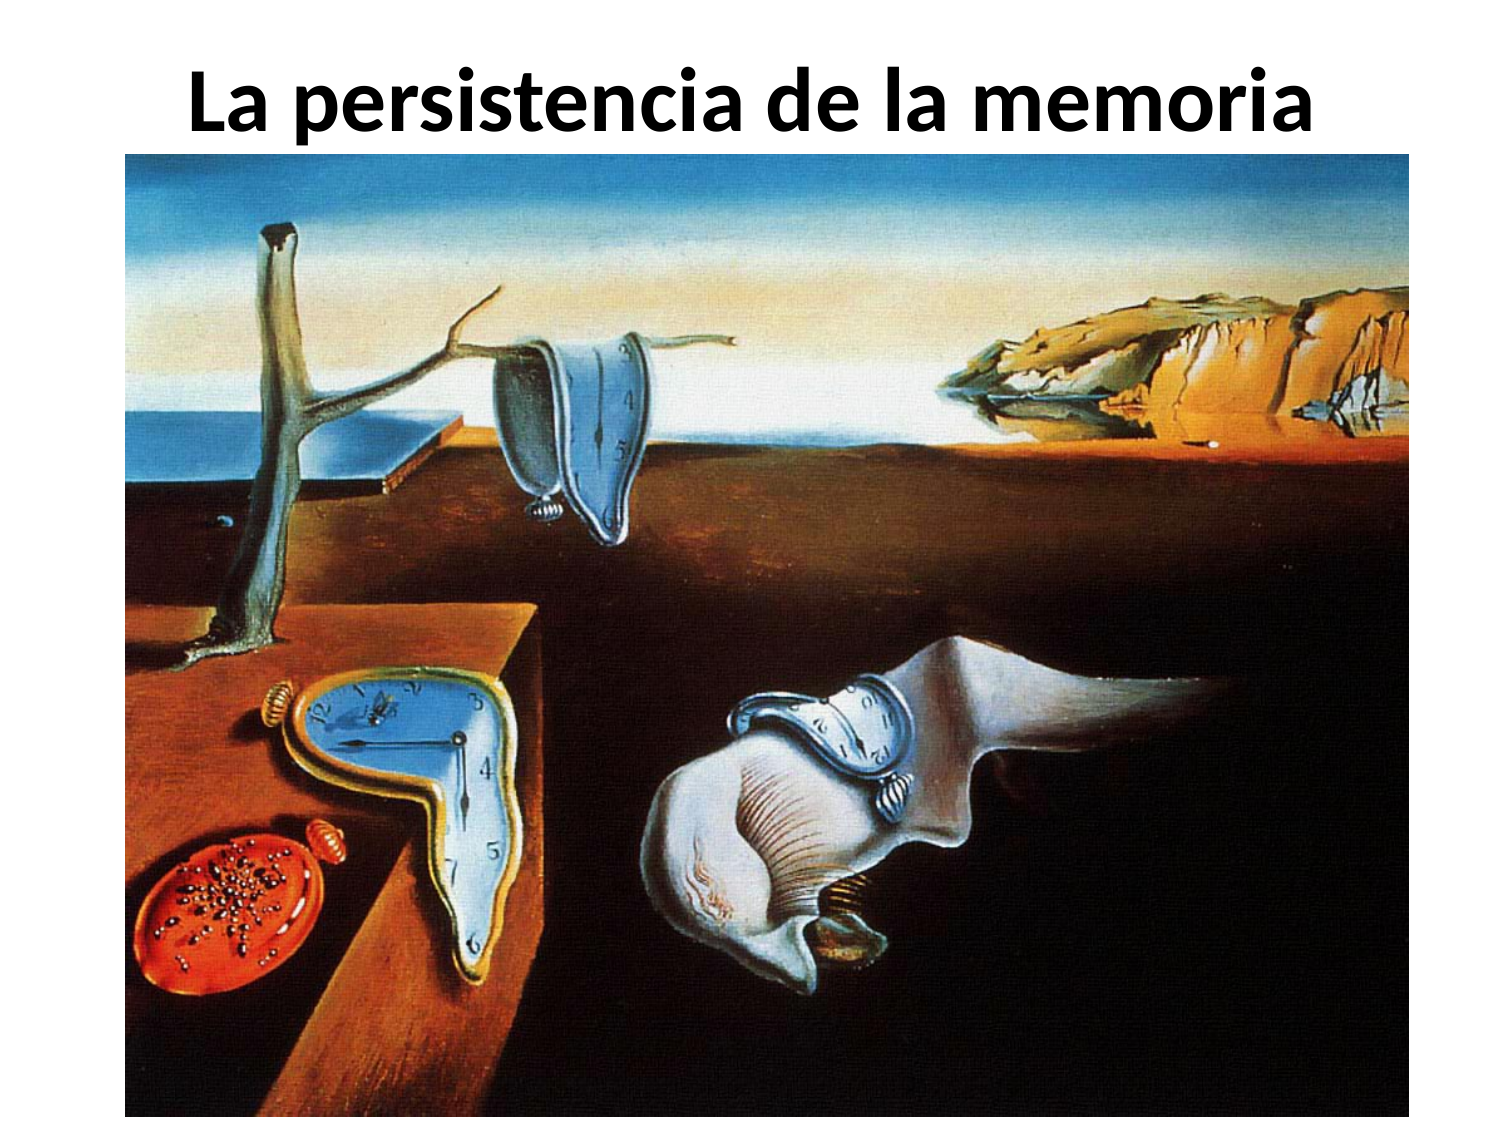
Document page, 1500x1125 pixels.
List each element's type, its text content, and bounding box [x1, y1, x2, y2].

picture [124, 153, 1409, 1117]
title La persistencia de la memoria [87, 0, 1438, 189]
